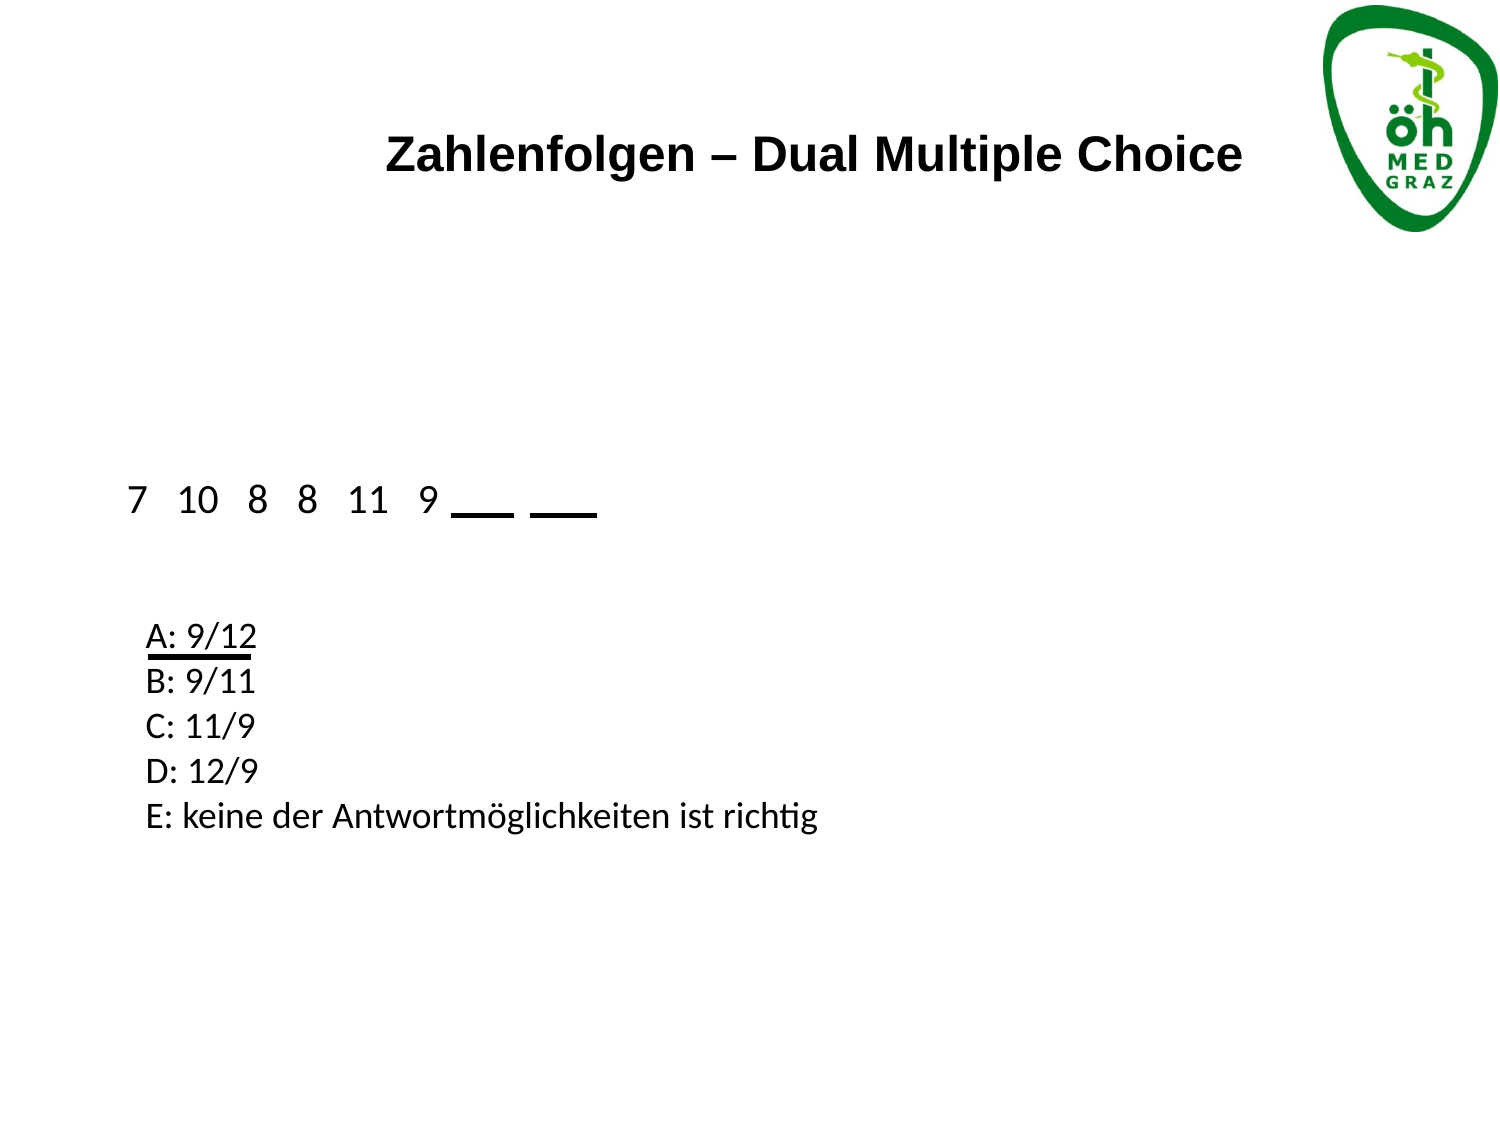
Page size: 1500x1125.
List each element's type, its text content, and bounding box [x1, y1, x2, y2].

picture [1323, 5, 1498, 232]
text_box Zahlenfolgen – Dual Multiple Choice [360, 113, 1270, 189]
text_box 7 10 8 8 11 9 A: 9/12 B: 9/11 C: 11/9 D: 12/9 E: keine der Antwortmöglichkeiten ist richtig [112, 464, 1164, 889]
